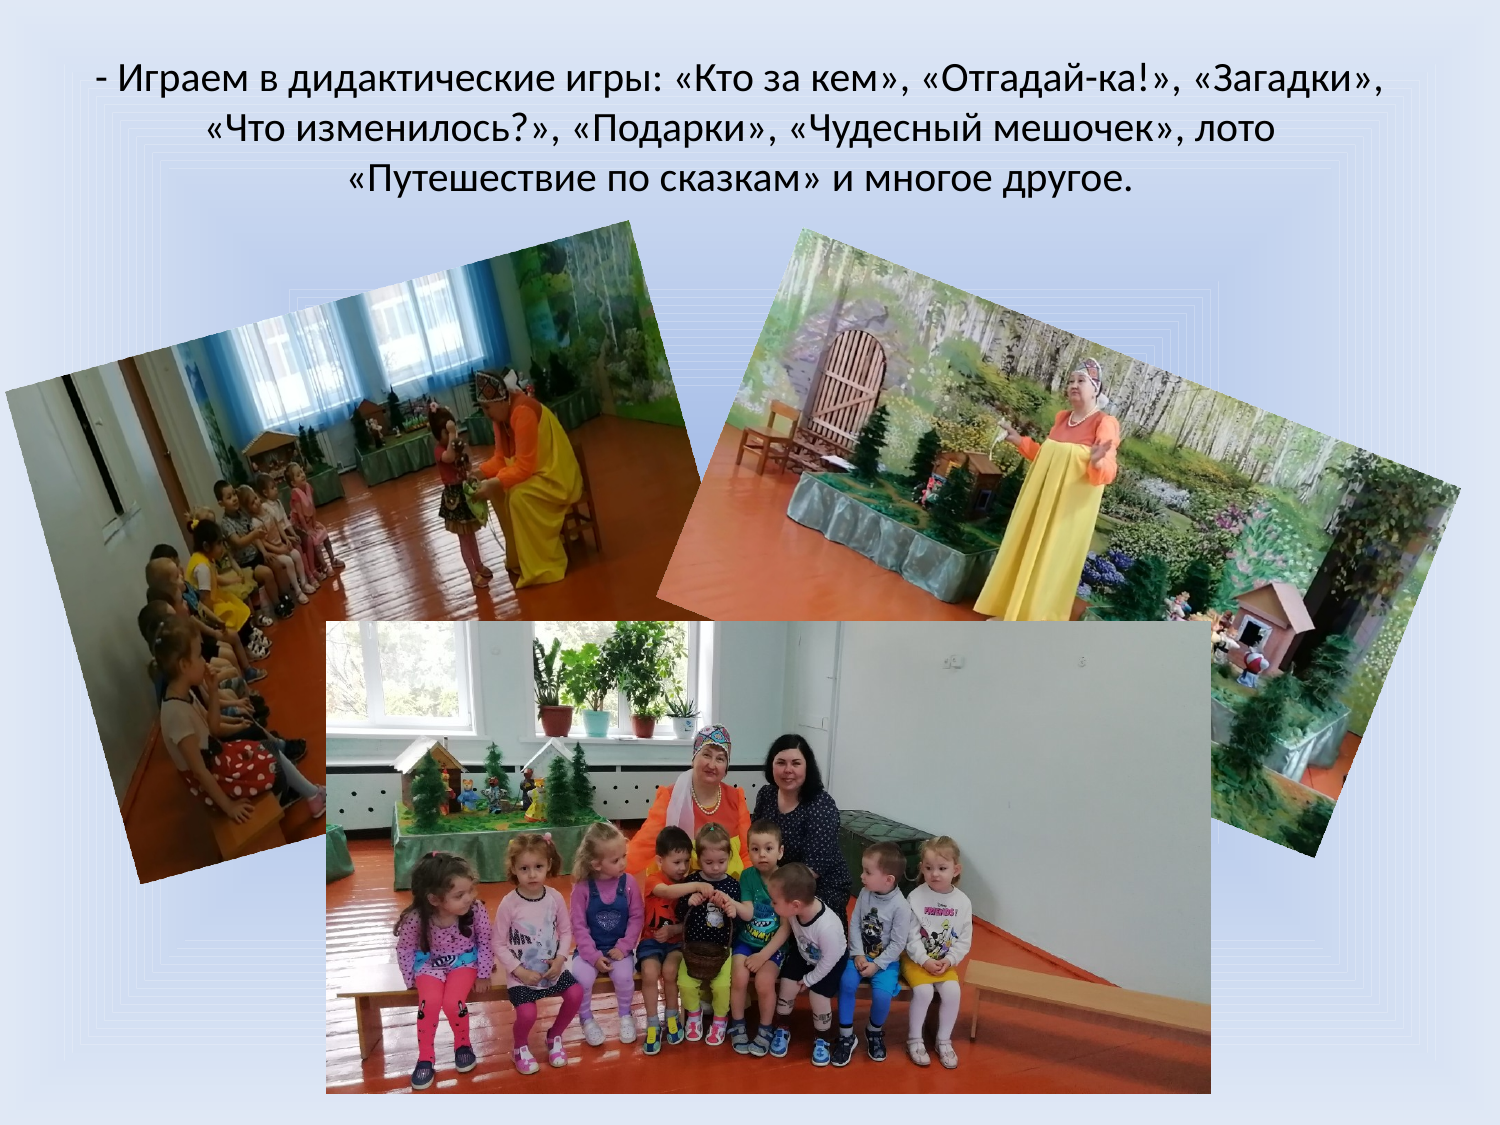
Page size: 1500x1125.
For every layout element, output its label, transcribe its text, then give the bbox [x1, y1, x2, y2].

title - Играем в дидактические игры: «Кто за кем», «Отгадай-ка!», «Загадки», «Что изменилось?», «Подарки», «Чудесный мешочек», лото «Путешествие по сказкам» и многое другое. [64, 30, 1415, 219]
picture [6, 221, 1461, 1094]
